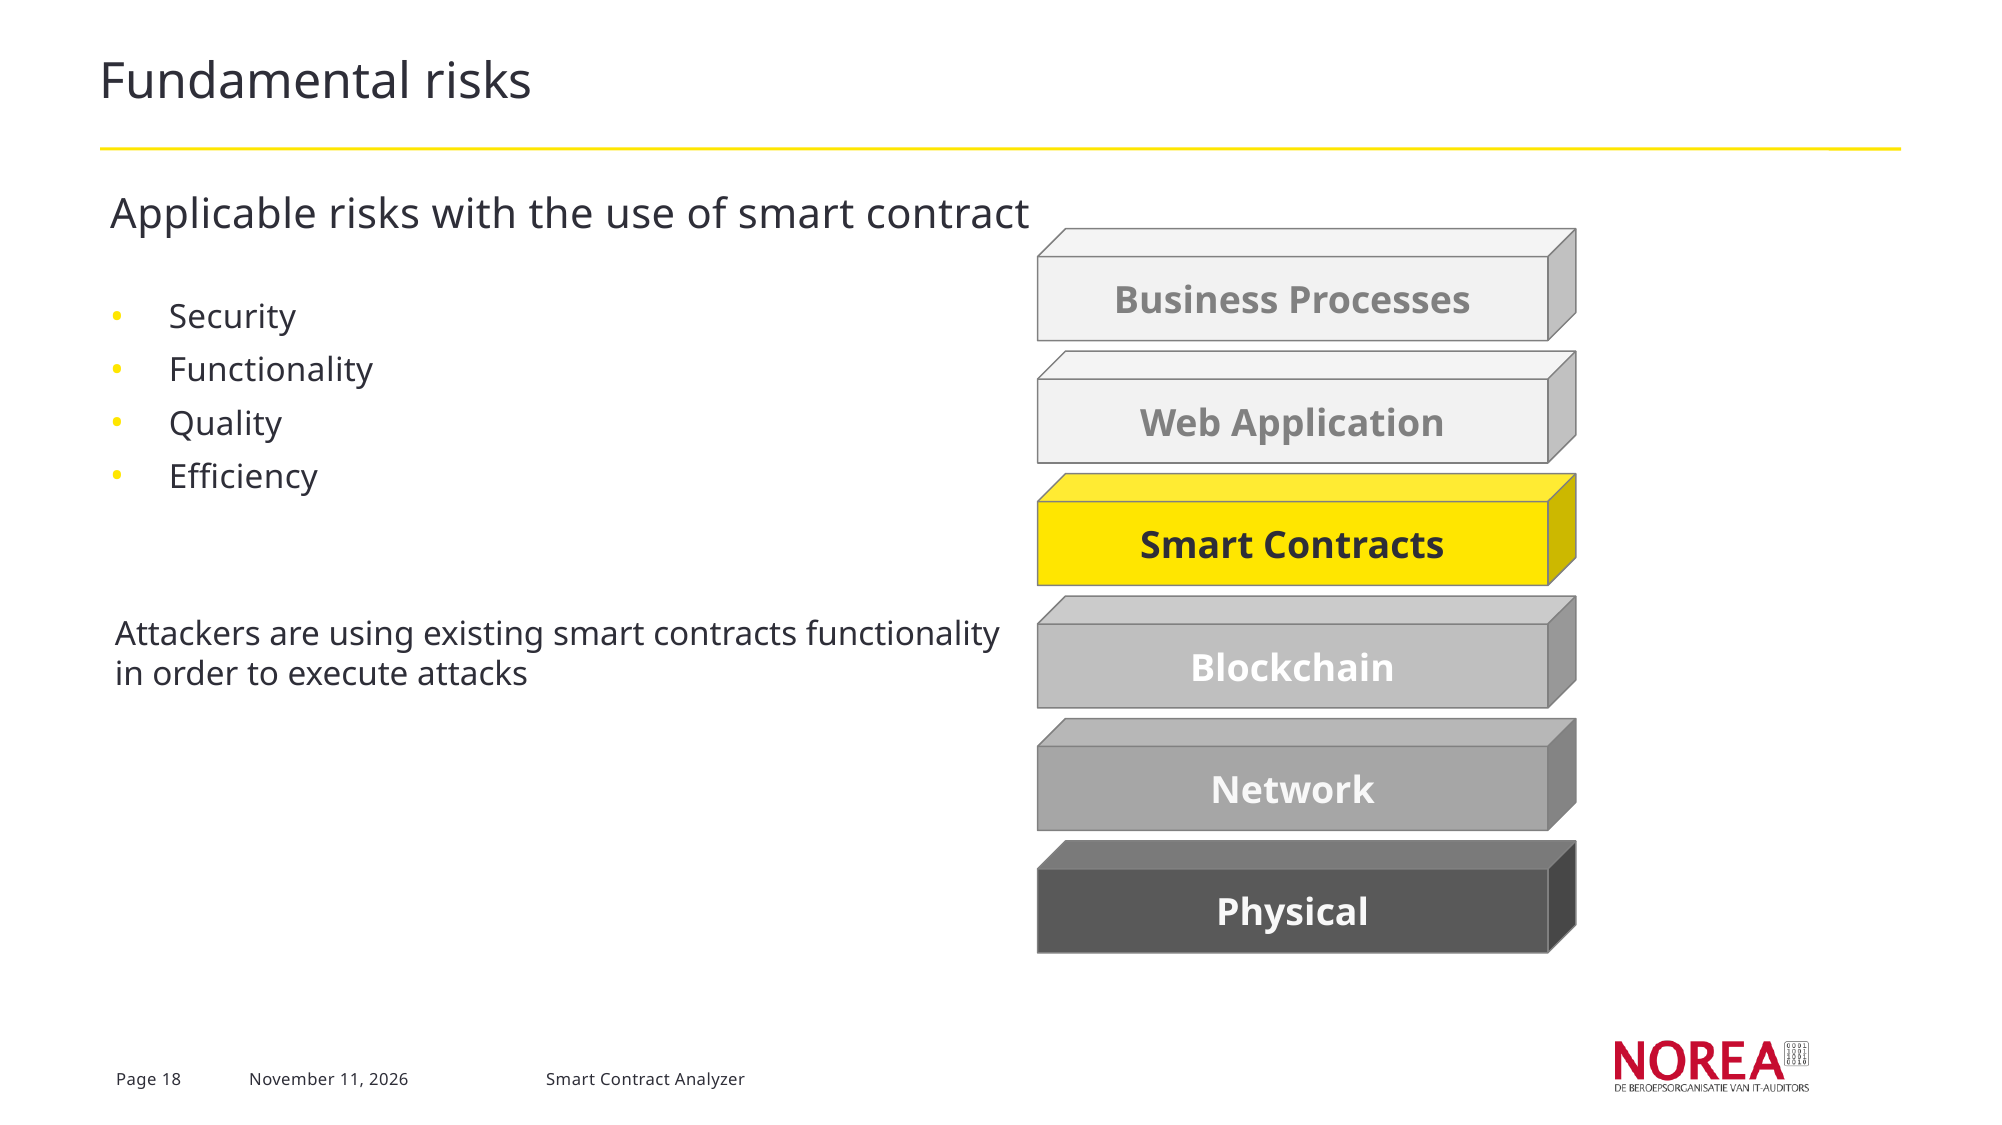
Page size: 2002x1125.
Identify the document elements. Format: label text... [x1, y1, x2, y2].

title Fundamental risks [100, 48, 1901, 146]
picture [1607, 1034, 1817, 1099]
text_box Physical [1037, 841, 1576, 953]
text_box Network [1037, 718, 1576, 831]
list Applicable risks with the use of smart contract Security Functionality Quality Efficiency [51, 186, 1853, 999]
slide_number Page 18 [101, 1061, 211, 1092]
text_box Attackers are using existing smart contracts functionality in order to execute attacks [100, 604, 1021, 953]
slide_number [234, 1061, 430, 1092]
text_box Web Application [1037, 351, 1576, 463]
footer Smart Contract Analyzer [531, 1061, 1038, 1092]
text_box Smart Contracts [1037, 473, 1576, 586]
text_box Blockchain [1037, 596, 1576, 708]
text_box Business Processes [1037, 228, 1576, 341]
